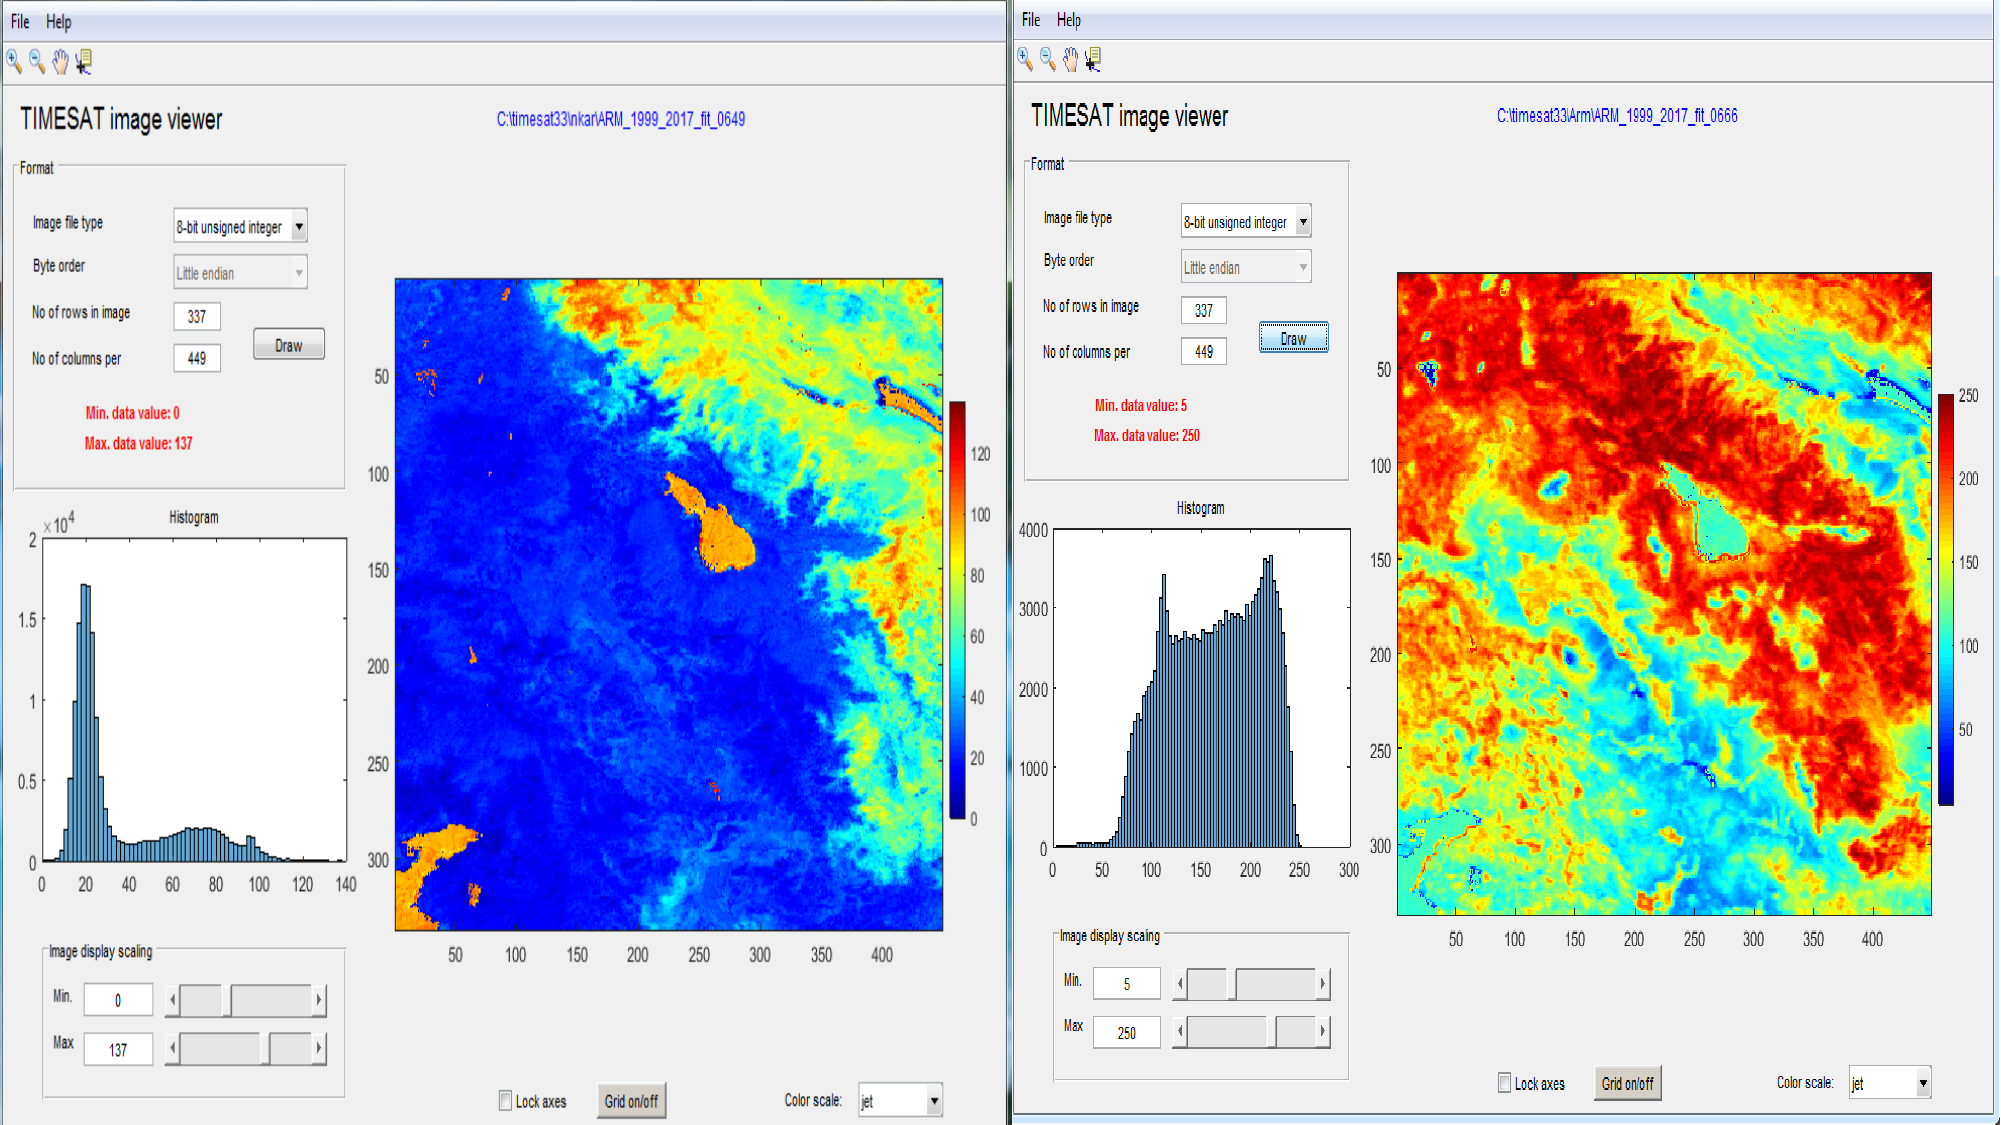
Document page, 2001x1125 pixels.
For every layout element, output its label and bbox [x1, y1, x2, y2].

list [1012, 0, 2000, 1125]
list [0, 0, 1012, 1125]
